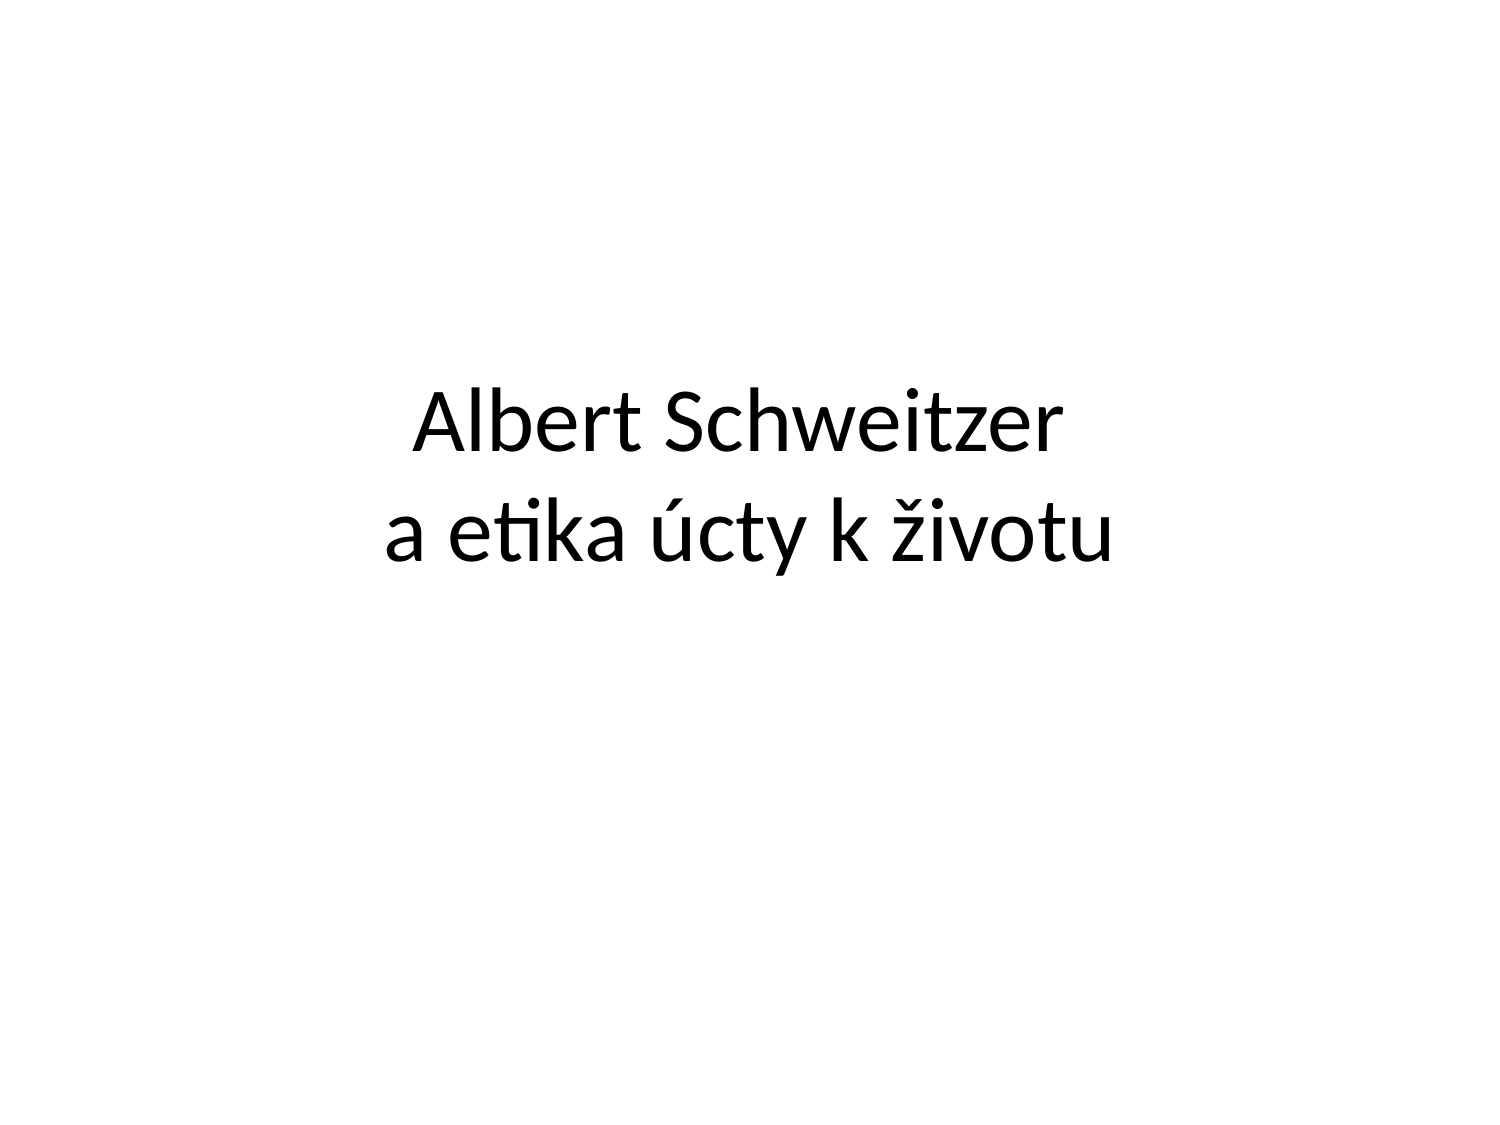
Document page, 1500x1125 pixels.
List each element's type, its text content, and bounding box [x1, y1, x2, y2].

title Albert Schweitzer a etika úcty k životu [112, 349, 1388, 591]
